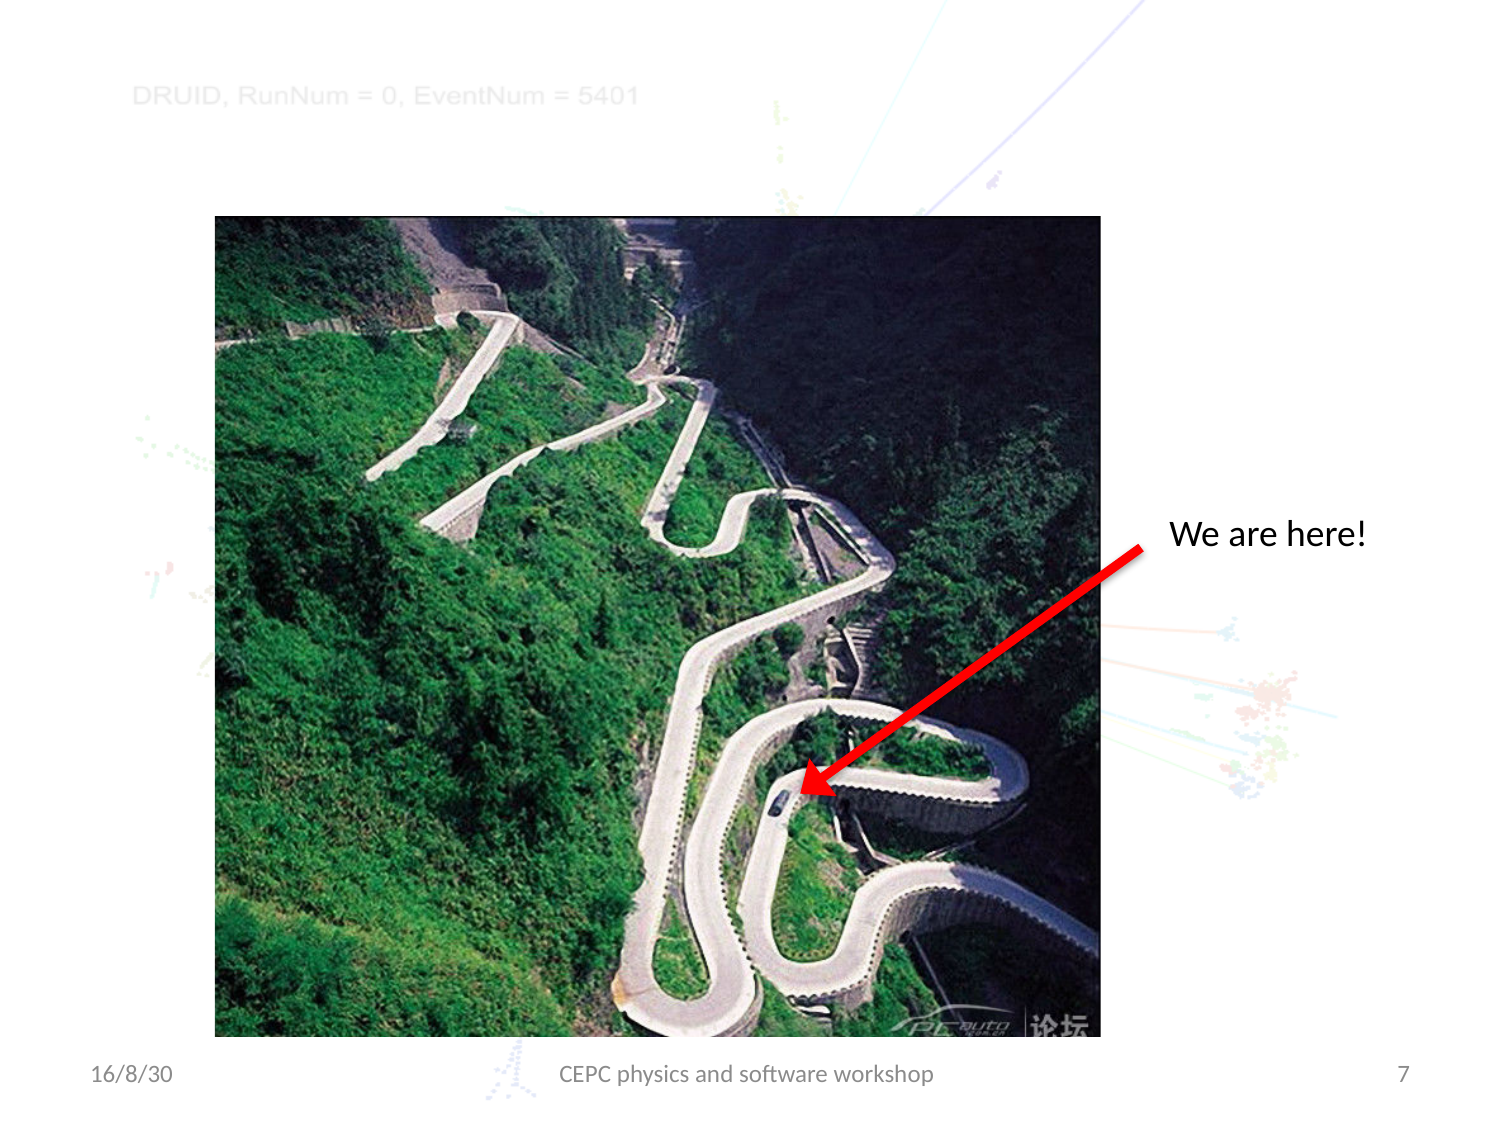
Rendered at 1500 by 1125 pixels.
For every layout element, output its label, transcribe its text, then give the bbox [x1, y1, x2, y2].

footer CEPC physics and software workshop [512, 1045, 988, 1103]
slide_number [75, 1042, 425, 1103]
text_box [799, 547, 1142, 794]
slide_number 7 [1074, 1042, 1425, 1103]
picture [214, 216, 1101, 1037]
text_box We are here! [1154, 501, 1384, 562]
